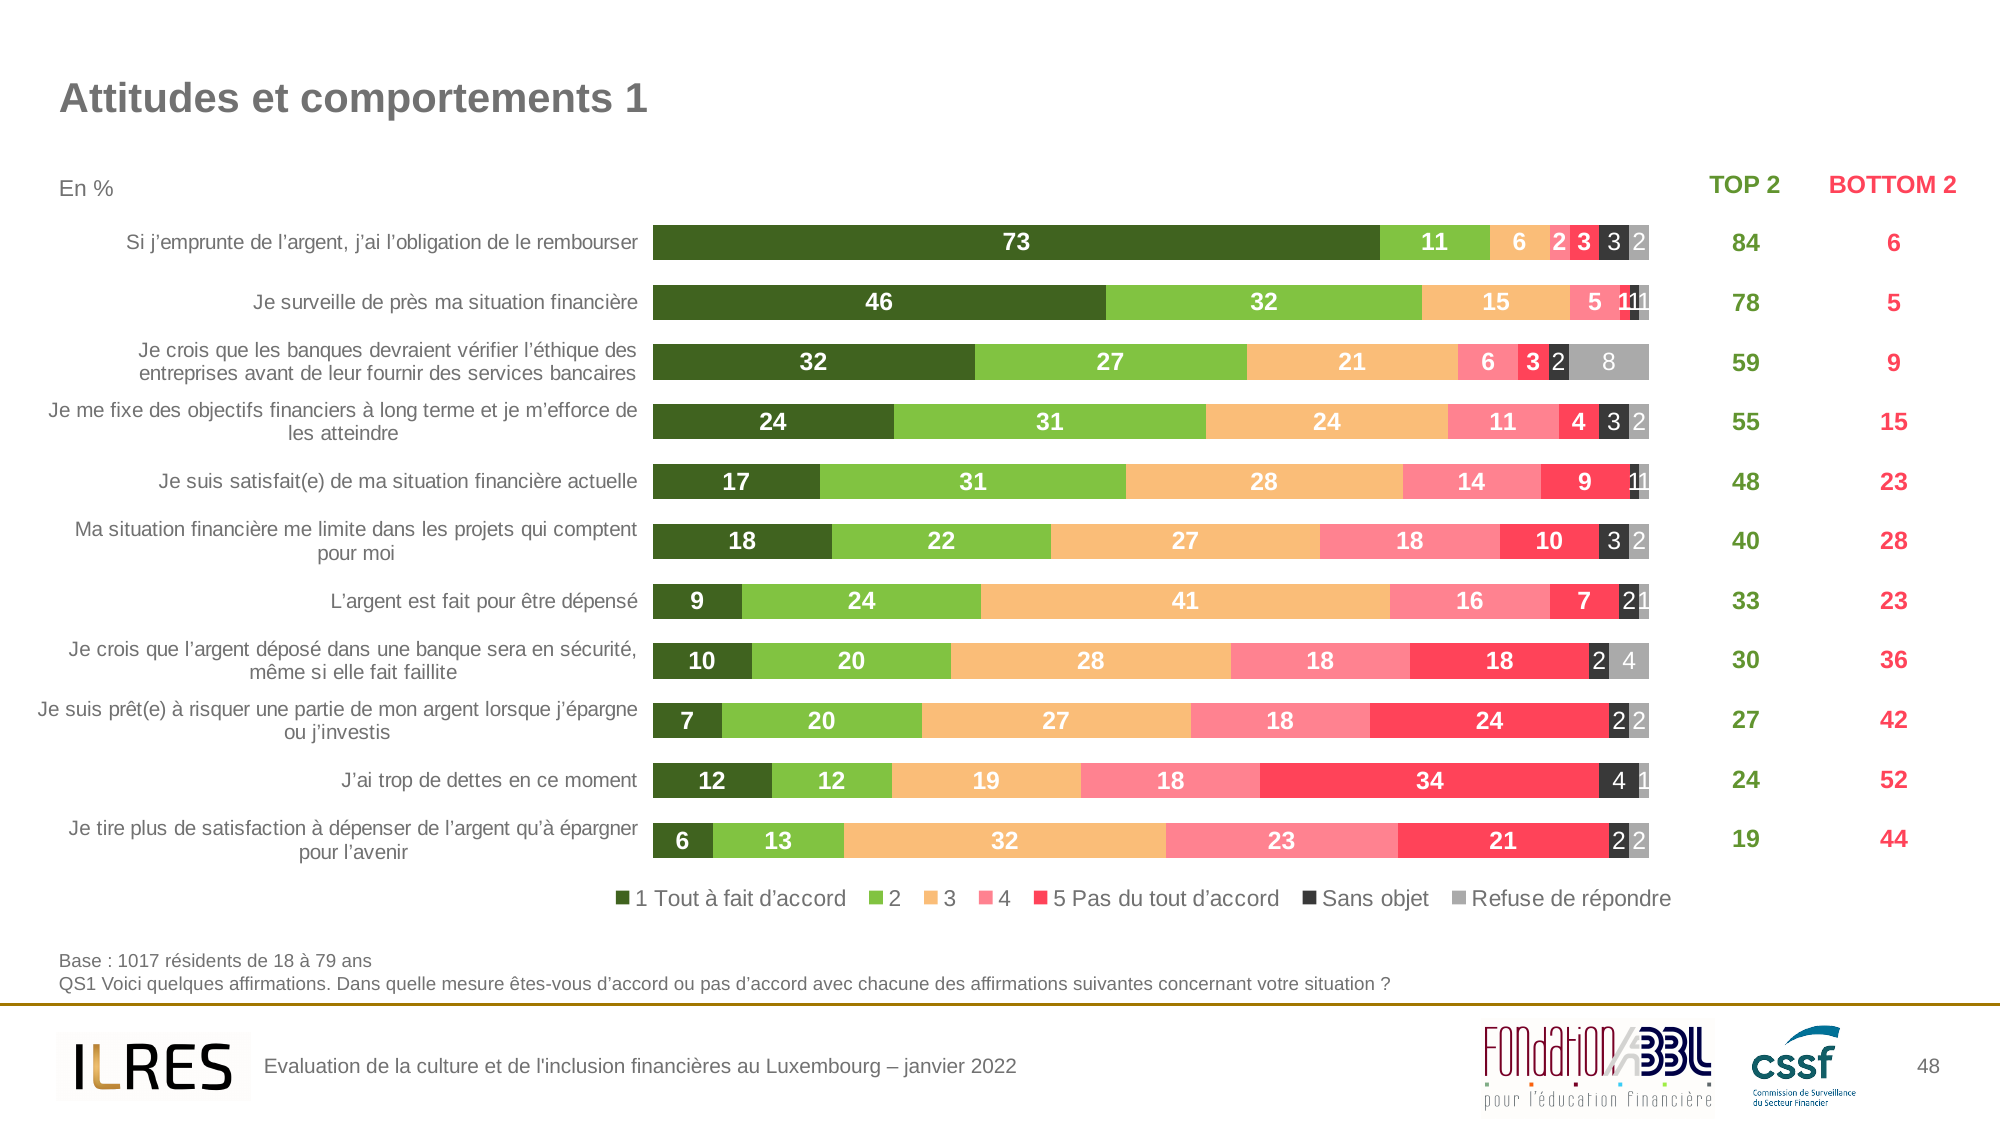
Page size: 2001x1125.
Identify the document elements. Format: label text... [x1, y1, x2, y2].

text_box Base : 1017 résidents de 18 à 79 ans QS1 Voici quelques affirmations. Dans quelle mesure êtes-vous d’accord ou pas d’accord avec chacune des affirmations suivantes concernant votre situation ? [58, 948, 1940, 995]
table_cell 55 [1690, 391, 1802, 451]
table_cell 23 [1838, 451, 1950, 510]
title Attitudes et comportements 1 [59, 70, 1941, 137]
picture [56, 1032, 251, 1101]
text_box En % [59, 173, 135, 191]
table_header 84 [1690, 212, 1802, 272]
table_cell 15 [1838, 391, 1950, 451]
table_cell 59 [1690, 332, 1802, 391]
table_cell 36 [1838, 630, 1950, 689]
text_box TOP 2 [1654, 168, 1802, 199]
slide_number 48 [1780, 1048, 1941, 1082]
table_cell 5 [1838, 272, 1950, 332]
table_cell 30 [1690, 630, 1802, 689]
table_cell 19 [1690, 808, 1802, 868]
table_cell 24 [1690, 749, 1802, 808]
table_cell 28 [1838, 510, 1950, 570]
picture [1747, 1019, 1857, 1107]
picture [1481, 1018, 1715, 1119]
table_cell 40 [1690, 510, 1802, 570]
table_cell 42 [1838, 689, 1950, 749]
text_box BOTTOM 2 [1802, 168, 1985, 199]
table_cell 44 [1838, 808, 1950, 868]
table_cell 48 [1690, 451, 1802, 510]
table_cell 23 [1838, 570, 1950, 630]
chart [37, 191, 1690, 932]
table_cell 9 [1838, 332, 1950, 391]
table_cell 33 [1690, 570, 1802, 630]
table_cell 78 [1690, 272, 1802, 332]
table_header 6 [1838, 212, 1950, 272]
table_cell 27 [1690, 689, 1802, 749]
table_cell 52 [1838, 749, 1950, 808]
